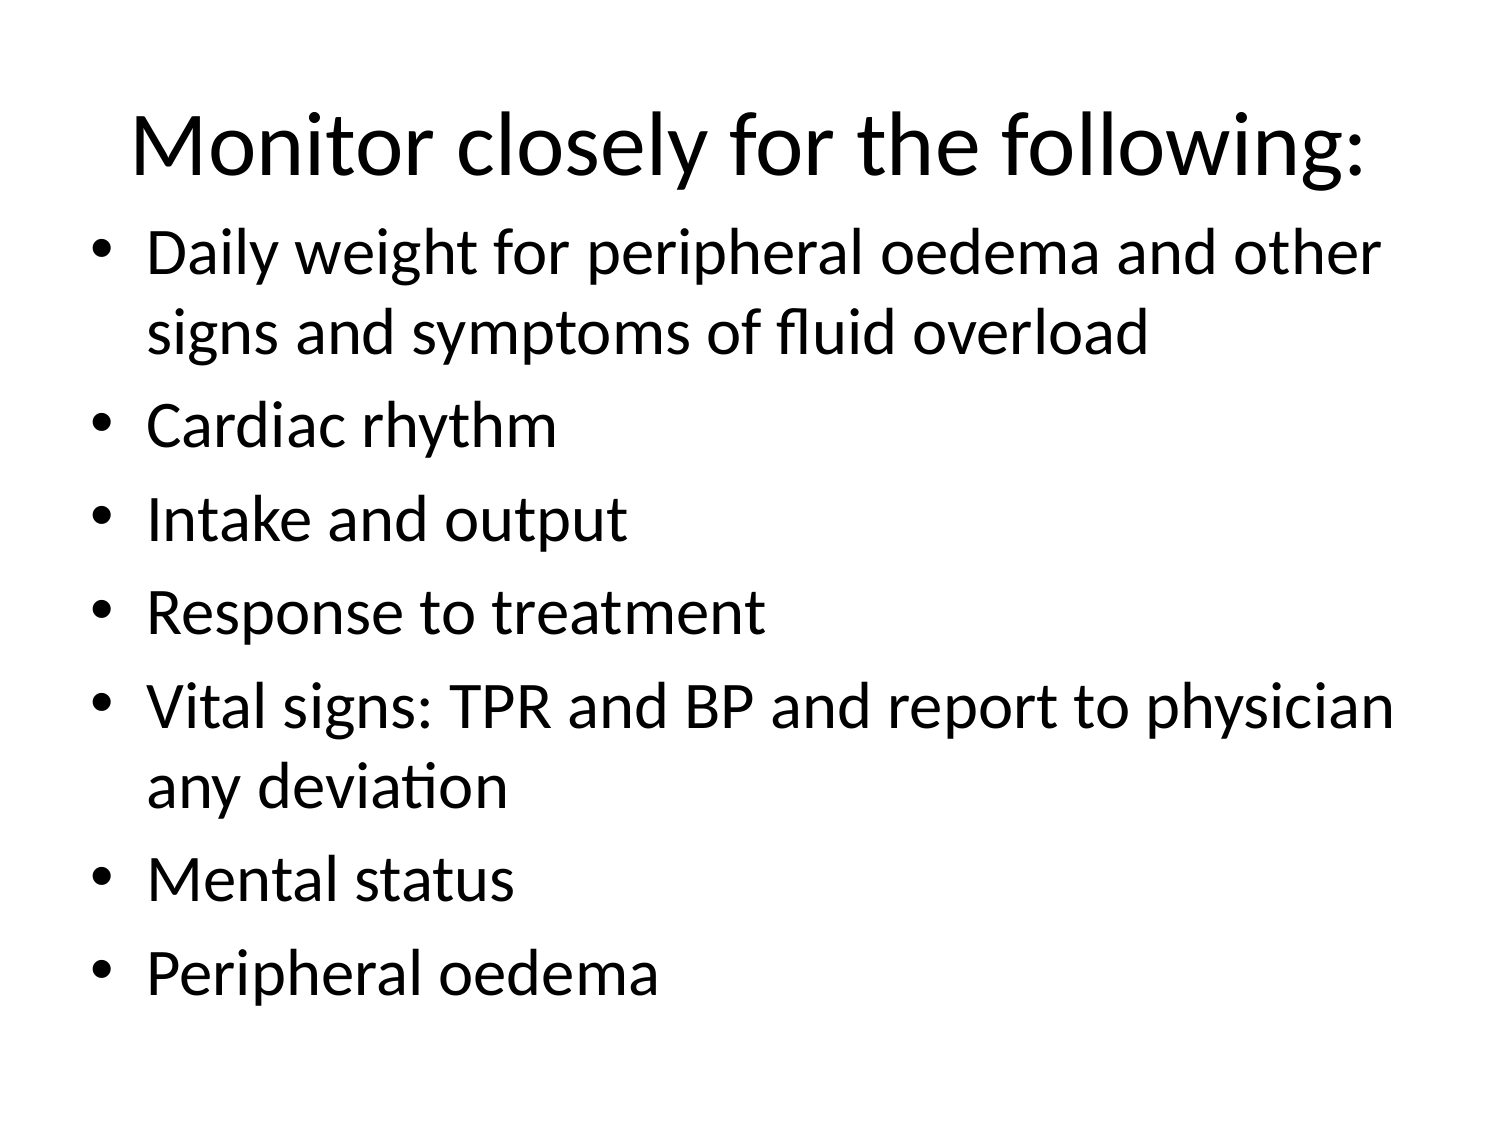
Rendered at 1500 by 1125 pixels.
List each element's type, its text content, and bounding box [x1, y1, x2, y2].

list Daily weight for peripheral oedema and other signs and symptoms of fluid overload Cardiac rhythm Intake and output Response to treatment Vital signs: TPR and BP and report to physician any deviation Mental status Peripheral oedema [75, 200, 1500, 1125]
title Monitor closely for the following: [75, 45, 1425, 200]
